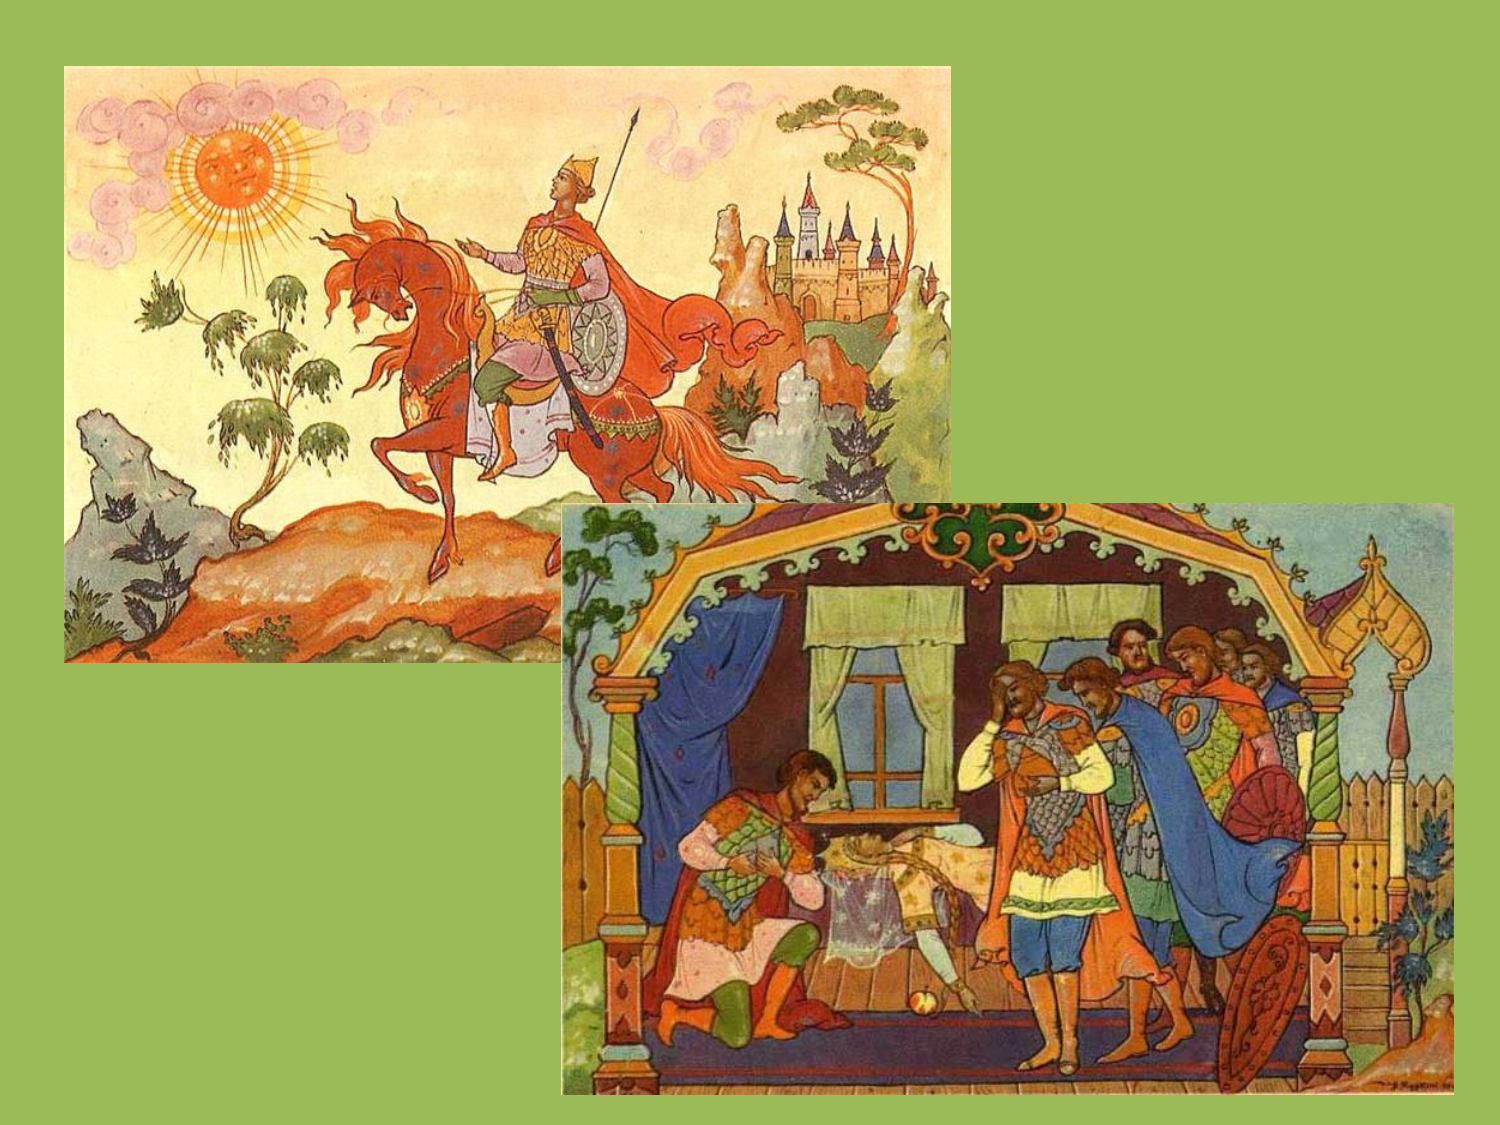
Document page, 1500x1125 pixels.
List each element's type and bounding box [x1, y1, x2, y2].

picture [64, 66, 1454, 1095]
